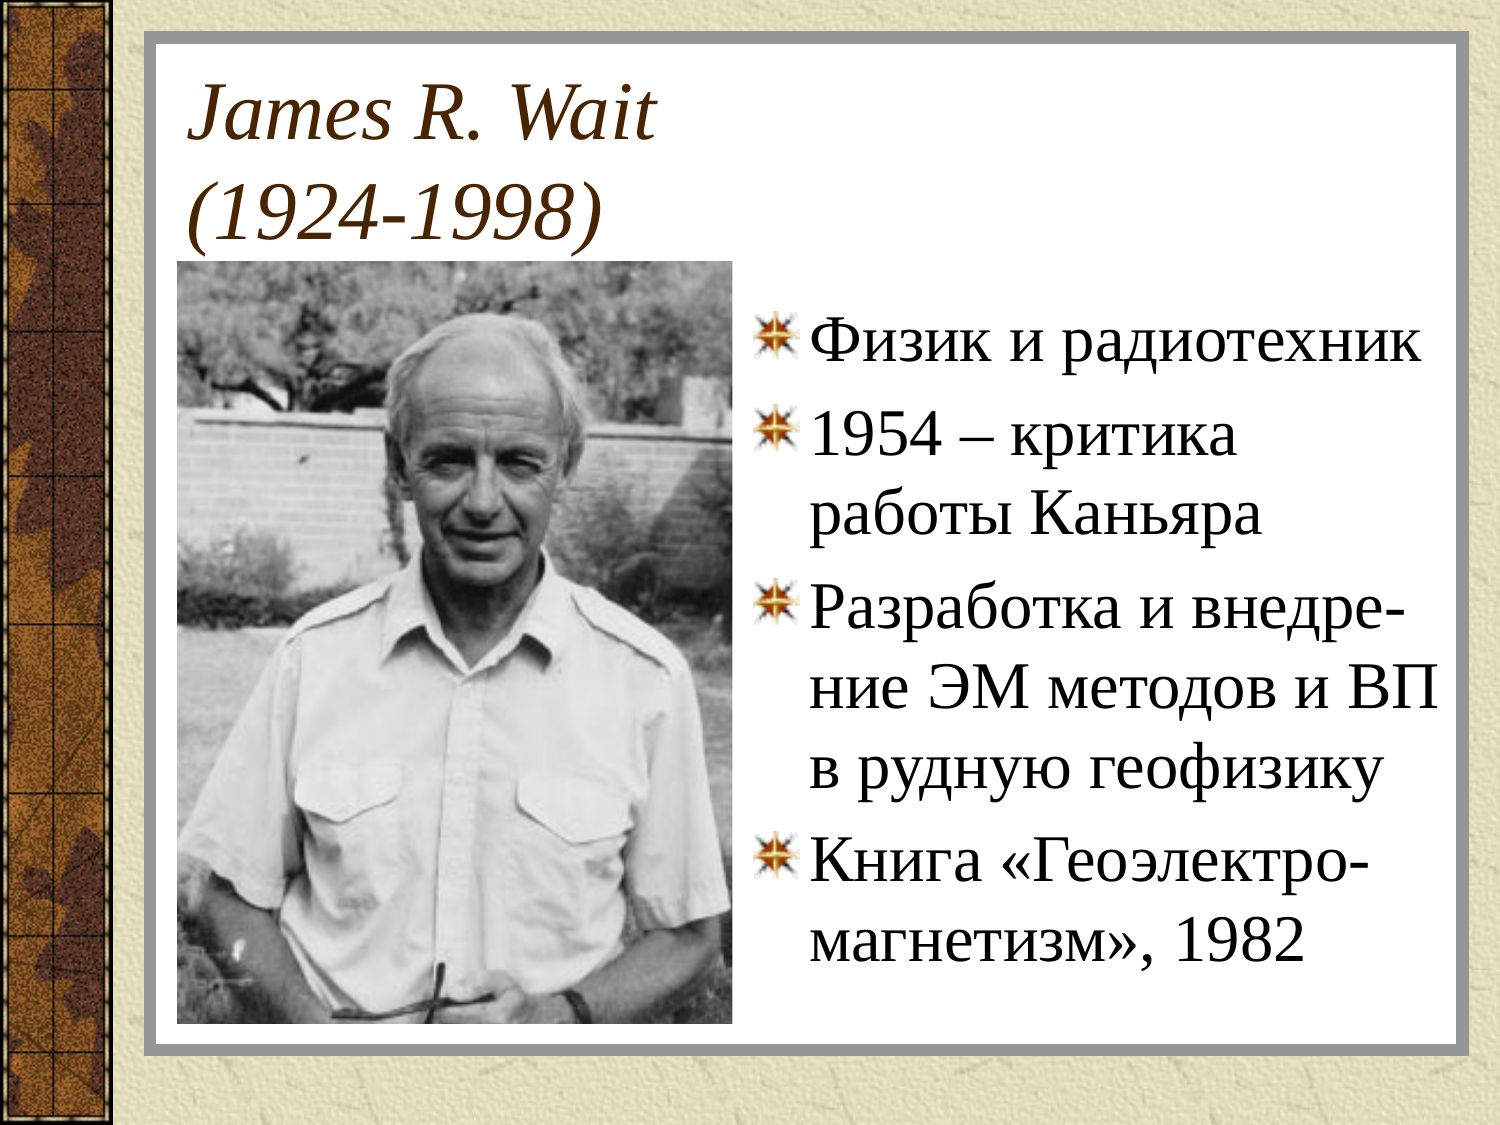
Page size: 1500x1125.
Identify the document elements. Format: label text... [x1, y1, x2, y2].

title James R. Wait (1924-1998) [171, 62, 1436, 250]
picture [0, 0, 1500, 1125]
list Физик и радиотехник 1954 – критика работы Каньяра Разработка и внедре-ние ЭМ методов и ВП в рудную геофизику Книга «Геоэлектро-магнетизм», 1982 [738, 287, 1459, 1012]
